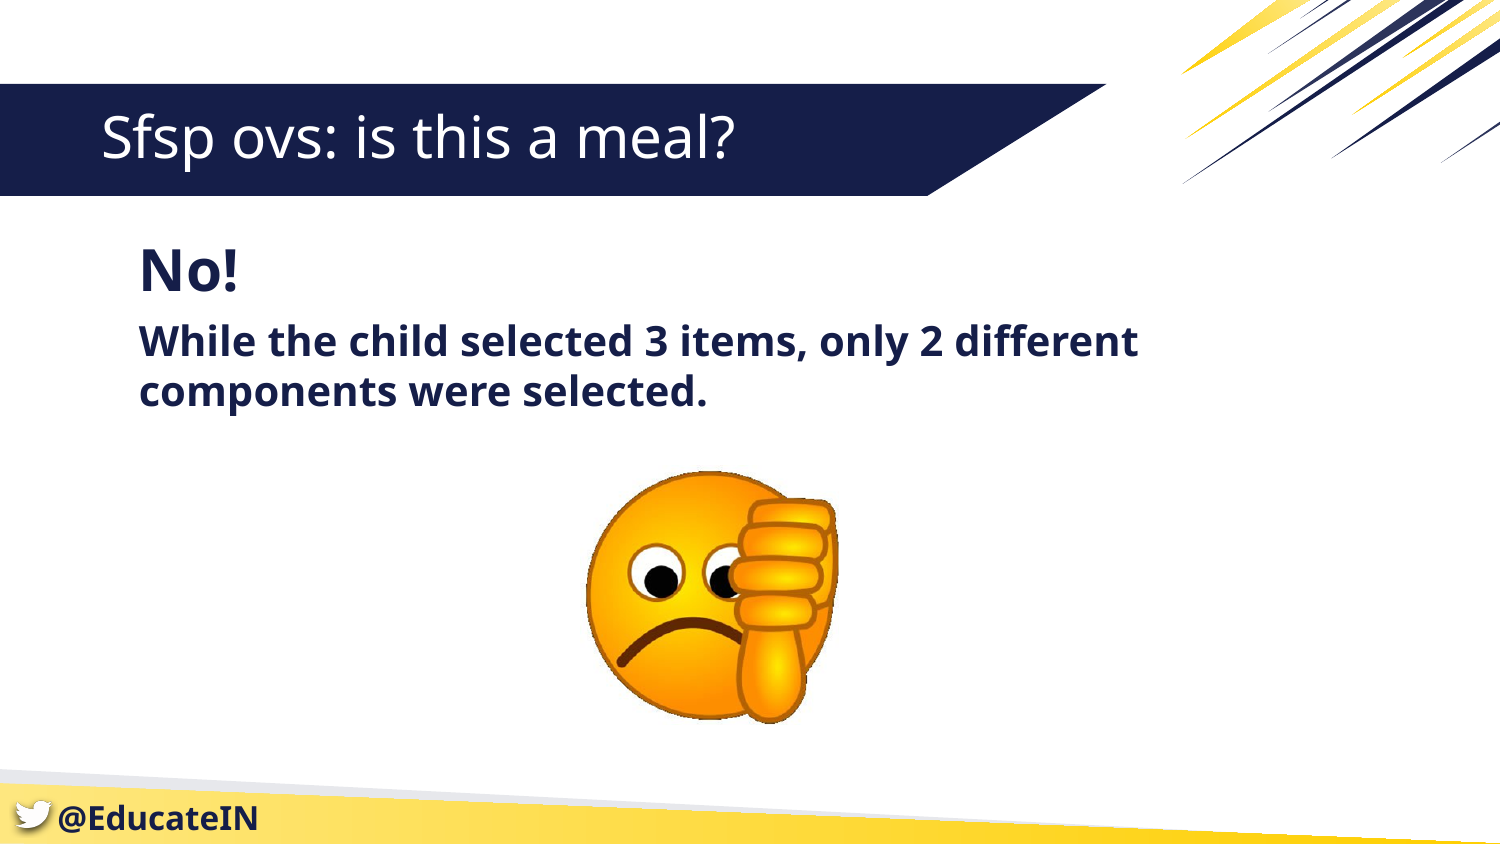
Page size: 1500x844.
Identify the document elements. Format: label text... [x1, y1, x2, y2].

list No! While the child selected 3 items, only 2 different components were selected. [138, 232, 1246, 708]
title Sfsp ovs: is this a meal? [101, 83, 965, 196]
picture [9, 795, 58, 838]
picture [580, 465, 840, 725]
